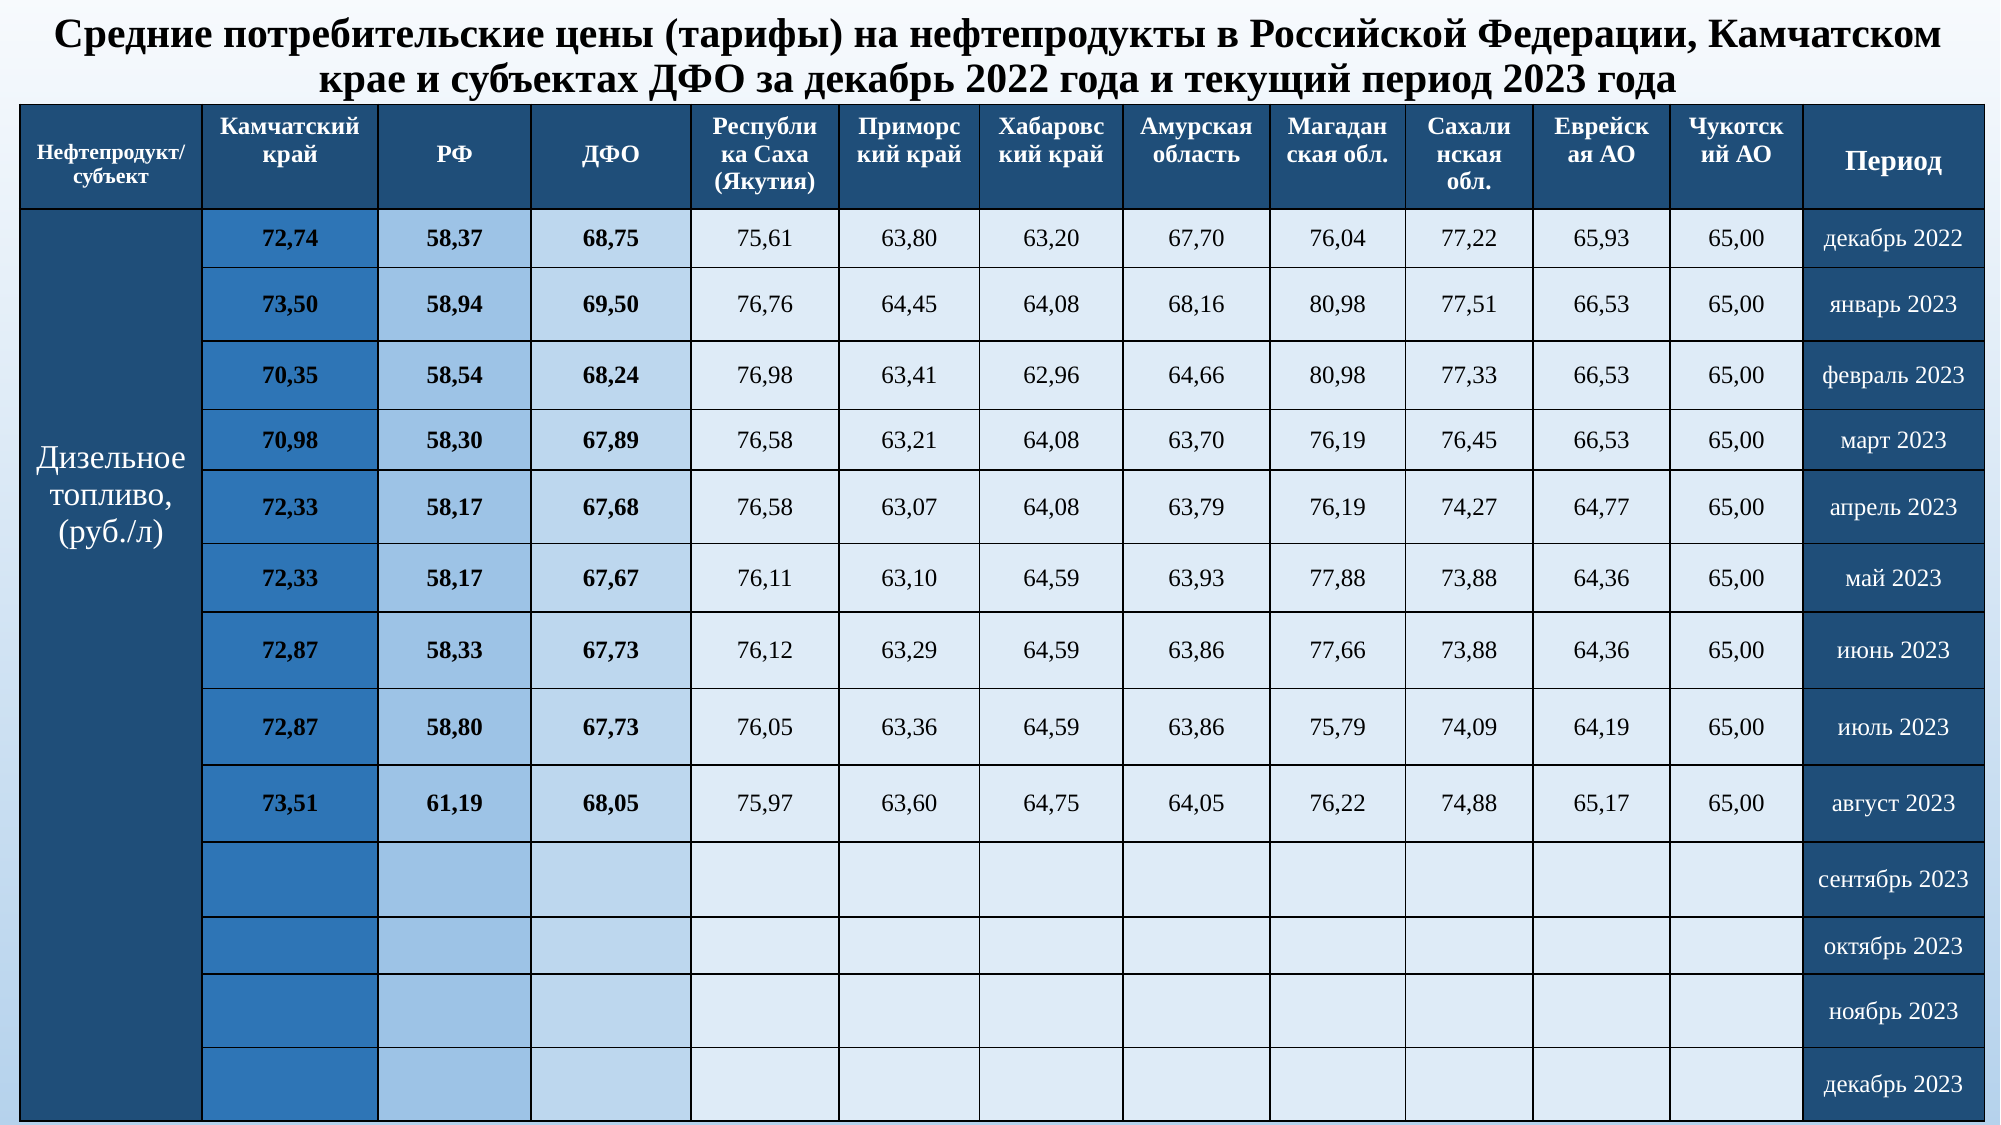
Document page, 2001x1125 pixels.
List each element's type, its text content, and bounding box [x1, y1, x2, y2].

table_cell 63,79 [1124, 471, 1269, 543]
table_cell 72,74 [203, 210, 377, 267]
table_cell 67,73 [532, 613, 690, 688]
table_cell [203, 1048, 377, 1120]
table_cell [692, 1048, 838, 1120]
table_header Чукотский АО [1671, 105, 1802, 208]
table_cell 76,11 [692, 544, 838, 611]
table_cell 73,51 [203, 766, 377, 841]
table_cell 80,98 [1271, 342, 1405, 409]
table_cell [1124, 975, 1269, 1047]
table_cell 63,86 [1124, 613, 1269, 688]
table_cell [980, 975, 1122, 1047]
table_cell 64,36 [1534, 613, 1669, 688]
table_cell 58,94 [379, 268, 530, 340]
table_cell [1671, 975, 1802, 1047]
table_cell [1406, 843, 1532, 916]
table_cell 63,29 [840, 613, 979, 688]
table_cell июнь 2023 [1804, 613, 1984, 688]
table_cell [1534, 918, 1669, 973]
table_cell февраль 2023 [1804, 342, 1984, 409]
table_cell 66,53 [1534, 410, 1669, 469]
table_cell апрель 2023 [1804, 471, 1984, 543]
table_cell 64,08 [980, 471, 1122, 543]
table_cell [692, 843, 838, 916]
table_cell [1124, 843, 1269, 916]
table_cell 64,75 [980, 766, 1122, 841]
table_cell 70,35 [203, 342, 377, 409]
table_cell [1124, 1048, 1269, 1120]
table_cell 64,36 [1534, 544, 1669, 611]
table_cell январь 2023 [1804, 268, 1984, 340]
table_cell [980, 1048, 1122, 1120]
table_cell [379, 843, 530, 916]
table_cell 64,08 [980, 268, 1122, 340]
table_cell 68,75 [532, 210, 690, 267]
table_cell [532, 843, 690, 916]
table_cell [532, 918, 690, 973]
table_cell 76,04 [1271, 210, 1405, 267]
table_cell 75,97 [692, 766, 838, 841]
table_cell 58,37 [379, 210, 530, 267]
table_cell [1671, 918, 1802, 973]
table_cell [203, 975, 377, 1047]
table_cell [1534, 975, 1669, 1047]
table_cell 73,50 [203, 268, 377, 340]
table_cell 63,86 [1124, 689, 1269, 764]
table_cell 65,93 [1534, 210, 1669, 267]
table_cell [1271, 918, 1405, 973]
table_cell 67,68 [532, 471, 690, 543]
table_cell 67,73 [532, 689, 690, 764]
table_header Хабаровский край [980, 105, 1122, 208]
table_cell 58,17 [379, 544, 530, 611]
table_cell [840, 975, 979, 1047]
table_cell 76,19 [1271, 410, 1405, 469]
table_cell 67,89 [532, 410, 690, 469]
table_cell [532, 1048, 690, 1120]
table_cell 64,08 [980, 410, 1122, 469]
table_cell март 2023 [1804, 410, 1984, 469]
table_cell 74,88 [1406, 766, 1532, 841]
table_cell [840, 918, 979, 973]
table_cell 65,00 [1671, 210, 1802, 267]
table_cell 63,36 [840, 689, 979, 764]
table_cell [532, 975, 690, 1047]
table_header РФ [379, 105, 530, 208]
table_cell [1406, 918, 1532, 973]
table_cell Дизельное топливо, (руб./л) [21, 210, 201, 1120]
table_cell ноябрь 2023 [1804, 975, 1984, 1047]
table_cell 74,09 [1406, 689, 1532, 764]
table_cell май 2023 [1804, 544, 1984, 611]
table_cell [1271, 975, 1405, 1047]
table_cell 58,80 [379, 689, 530, 764]
table_cell 64,59 [980, 613, 1122, 688]
table_cell [980, 918, 1122, 973]
table_cell 58,54 [379, 342, 530, 409]
table_cell 64,05 [1124, 766, 1269, 841]
table_cell 63,21 [840, 410, 979, 469]
table_cell 76,45 [1406, 410, 1532, 469]
table_cell август 2023 [1804, 766, 1984, 841]
table_cell 65,00 [1671, 544, 1802, 611]
table_cell 64,59 [980, 689, 1122, 764]
table_header Амурская область [1124, 105, 1269, 208]
title Средние потребительские цены (тарифы) на нефтепродукты в Российской Федерации, Камчатском крае и субъектах ДФО за декабрь 2022 года и текущий период 2023 года [30, 20, 1966, 93]
table_cell 68,24 [532, 342, 690, 409]
table_cell 58,17 [379, 471, 530, 543]
table_cell 64,19 [1534, 689, 1669, 764]
table_cell [379, 975, 530, 1047]
table_cell 72,87 [203, 613, 377, 688]
table_header Камчатский край [203, 105, 377, 208]
table_header Магаданская обл. [1271, 105, 1405, 208]
table_cell [1406, 975, 1532, 1047]
table_cell [1671, 843, 1802, 916]
table_cell 72,33 [203, 471, 377, 543]
table_cell июль 2023 [1804, 689, 1984, 764]
table_cell 77,66 [1271, 613, 1405, 688]
table_cell 65,00 [1671, 342, 1802, 409]
table_cell 63,10 [840, 544, 979, 611]
table_cell 76,22 [1271, 766, 1405, 841]
table_header Сахалинская обл. [1406, 105, 1532, 208]
table_cell [379, 1048, 530, 1120]
table_cell [692, 918, 838, 973]
table_cell 65,00 [1671, 766, 1802, 841]
table_cell 65,00 [1671, 410, 1802, 469]
table_cell 74,27 [1406, 471, 1532, 543]
table_header Период [1804, 105, 1984, 208]
table_cell 72,33 [203, 544, 377, 611]
table_cell [203, 918, 377, 973]
table_cell 73,88 [1406, 613, 1532, 688]
table_cell 63,20 [980, 210, 1122, 267]
table_cell 63,60 [840, 766, 979, 841]
table_cell 77,22 [1406, 210, 1532, 267]
table_cell 80,98 [1271, 268, 1405, 340]
table_cell 58,30 [379, 410, 530, 469]
table_cell 66,53 [1534, 268, 1669, 340]
table_cell 65,00 [1671, 471, 1802, 543]
table_cell 76,98 [692, 342, 838, 409]
table_cell [1124, 918, 1269, 973]
table_cell 63,41 [840, 342, 979, 409]
table_cell 77,33 [1406, 342, 1532, 409]
table_cell 76,12 [692, 613, 838, 688]
table_cell 73,88 [1406, 544, 1532, 611]
table_cell декабрь 2022 [1804, 210, 1984, 267]
table_cell 63,93 [1124, 544, 1269, 611]
table_cell 69,50 [532, 268, 690, 340]
table_cell декабрь 2023 [1804, 1048, 1984, 1120]
table_cell 75,79 [1271, 689, 1405, 764]
table_cell [692, 975, 838, 1047]
table_cell 65,00 [1671, 613, 1802, 688]
table_cell [379, 918, 530, 973]
table_cell 76,19 [1271, 471, 1405, 543]
table_cell 63,80 [840, 210, 979, 267]
table_cell 76,58 [692, 410, 838, 469]
table_cell [1671, 1048, 1802, 1120]
table_cell 76,58 [692, 471, 838, 543]
table_cell 76,76 [692, 268, 838, 340]
table_cell 77,88 [1271, 544, 1405, 611]
table_cell 62,96 [980, 342, 1122, 409]
table_cell 68,16 [1124, 268, 1269, 340]
table_header ДФО [532, 105, 690, 208]
table_cell сентябрь 2023 [1804, 843, 1984, 916]
table_cell [1534, 1048, 1669, 1120]
table_cell 64,45 [840, 268, 979, 340]
table_cell 66,53 [1534, 342, 1669, 409]
table_cell [1271, 1048, 1405, 1120]
table_cell [1271, 843, 1405, 916]
table_cell [1534, 843, 1669, 916]
table_cell 61,19 [379, 766, 530, 841]
table_cell 72,87 [203, 689, 377, 764]
table_header Нефтепродукт/субъект [21, 105, 201, 208]
table_cell 70,98 [203, 410, 377, 469]
table_cell 64,77 [1534, 471, 1669, 543]
table_header Еврейская АО [1534, 105, 1669, 208]
table_cell 67,70 [1124, 210, 1269, 267]
table_header Республика Саха (Якутия) [692, 105, 838, 208]
table_cell октябрь 2023 [1804, 918, 1984, 973]
table_cell 58,33 [379, 613, 530, 688]
table_cell 63,70 [1124, 410, 1269, 469]
table_cell 64,66 [1124, 342, 1269, 409]
table_cell 68,05 [532, 766, 690, 841]
table_cell 65,17 [1534, 766, 1669, 841]
table_cell 67,67 [532, 544, 690, 611]
table_cell [1406, 1048, 1532, 1120]
table_cell 65,00 [1671, 689, 1802, 764]
table_header Приморский край [840, 105, 979, 208]
table_cell 75,61 [692, 210, 838, 267]
table_cell 76,05 [692, 689, 838, 764]
table_cell 65,00 [1671, 268, 1802, 340]
table_cell 63,07 [840, 471, 979, 543]
table_cell [203, 843, 377, 916]
table_cell [980, 843, 1122, 916]
table_cell 64,59 [980, 544, 1122, 611]
table_cell 77,51 [1406, 268, 1532, 340]
table_cell [840, 1048, 979, 1120]
table_cell [840, 843, 979, 916]
